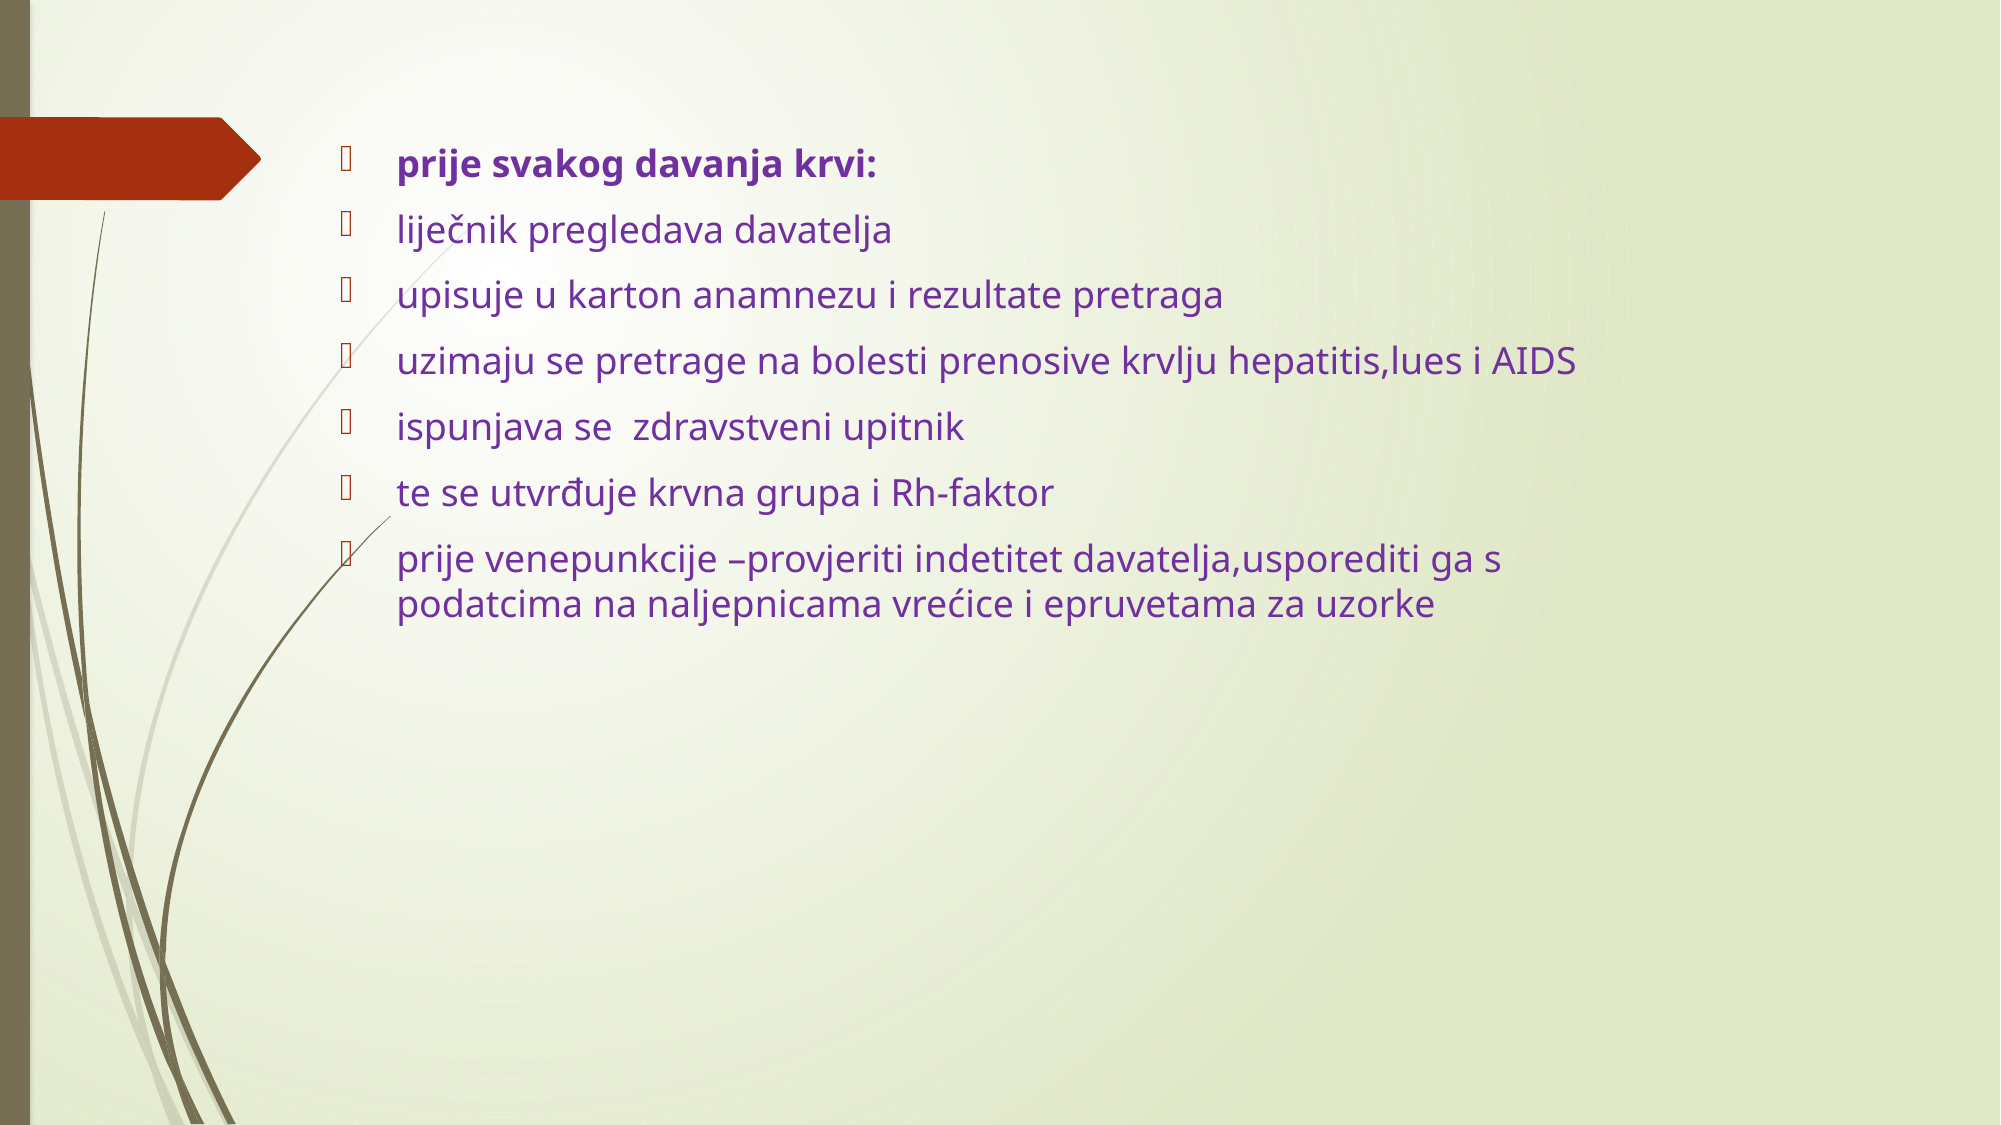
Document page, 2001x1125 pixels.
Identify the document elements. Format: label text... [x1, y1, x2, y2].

list prije svakog davanja krvi: liječnik pregledava davatelja upisuje u karton anamnezu i rezultate pretraga uzimaju se pretrage na bolesti prenosive krvlju hepatitis,lues i AIDS ispunjava se zdravstveni upitnik te se utvrđuje krvna grupa i Rh-faktor prije venepunkcije –provjeriti indetitet davatelja,usporediti ga s podatcima na naljepnicama vrećice i epruvetama za uzorke [324, 66, 1675, 1005]
